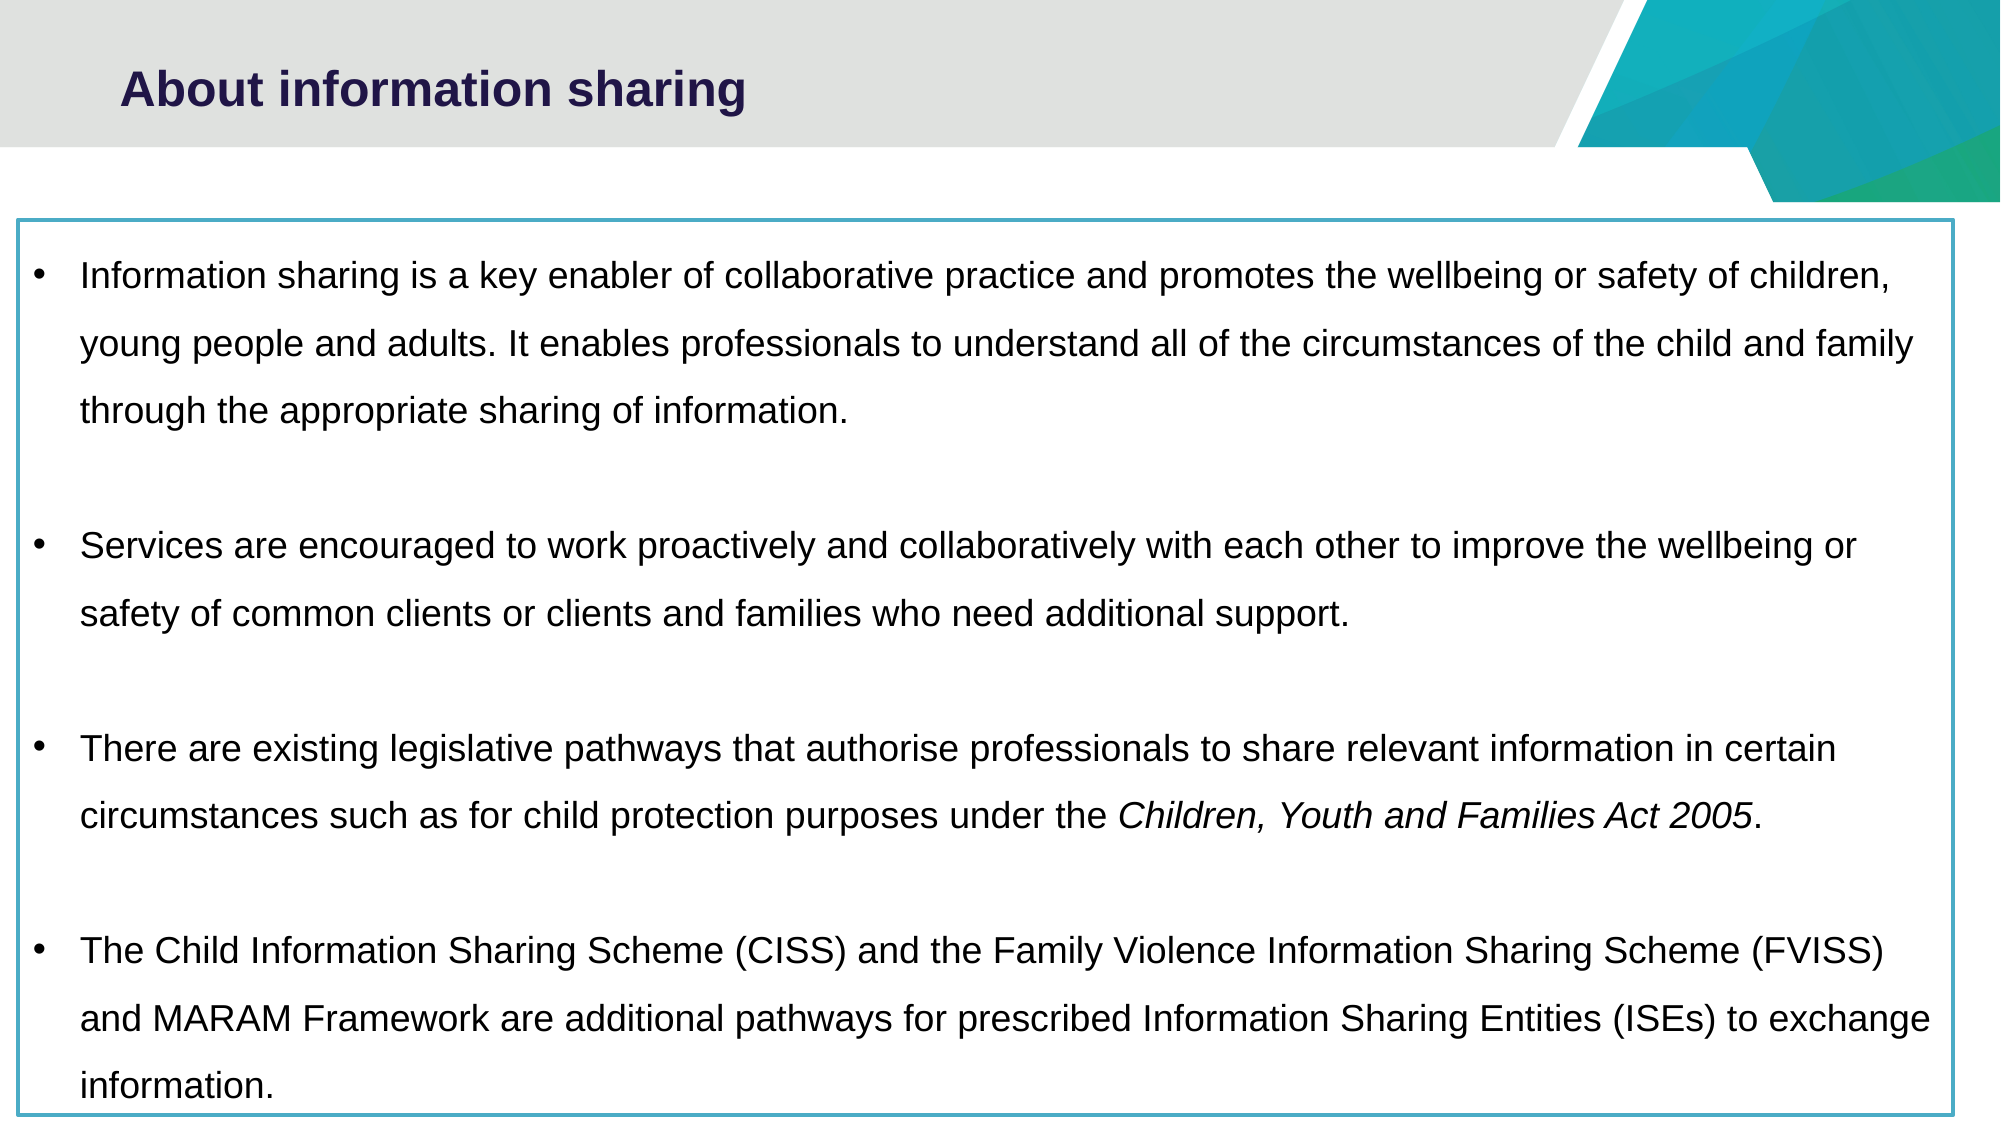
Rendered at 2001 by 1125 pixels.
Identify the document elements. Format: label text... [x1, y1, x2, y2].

picture [0, 0, 2001, 1125]
title About information sharing [119, 10, 1537, 157]
text_box Information sharing is a key enabler of collaborative practice and promotes the wellbeing or safety of children, young people and adults. It enables professionals to understand all of the circumstances of the child and family through the appropriate sharing of information. Services are encouraged to work proactively and collaboratively with each other to improve the wellbeing or safety of common clients or clients and families who need additional support. There are existing legislative pathways that authorise professionals to share relevant information in certain circumstances such as for child protection purposes under the Children, Youth and Families Act 2005. The Child Information Sharing Scheme (CISS) and the Family Violence Information Sharing Scheme (FVISS) and MARAM Framework are additional pathways for prescribed Information Sharing Entities (ISEs) to exchange information. [16, 218, 1955, 1117]
